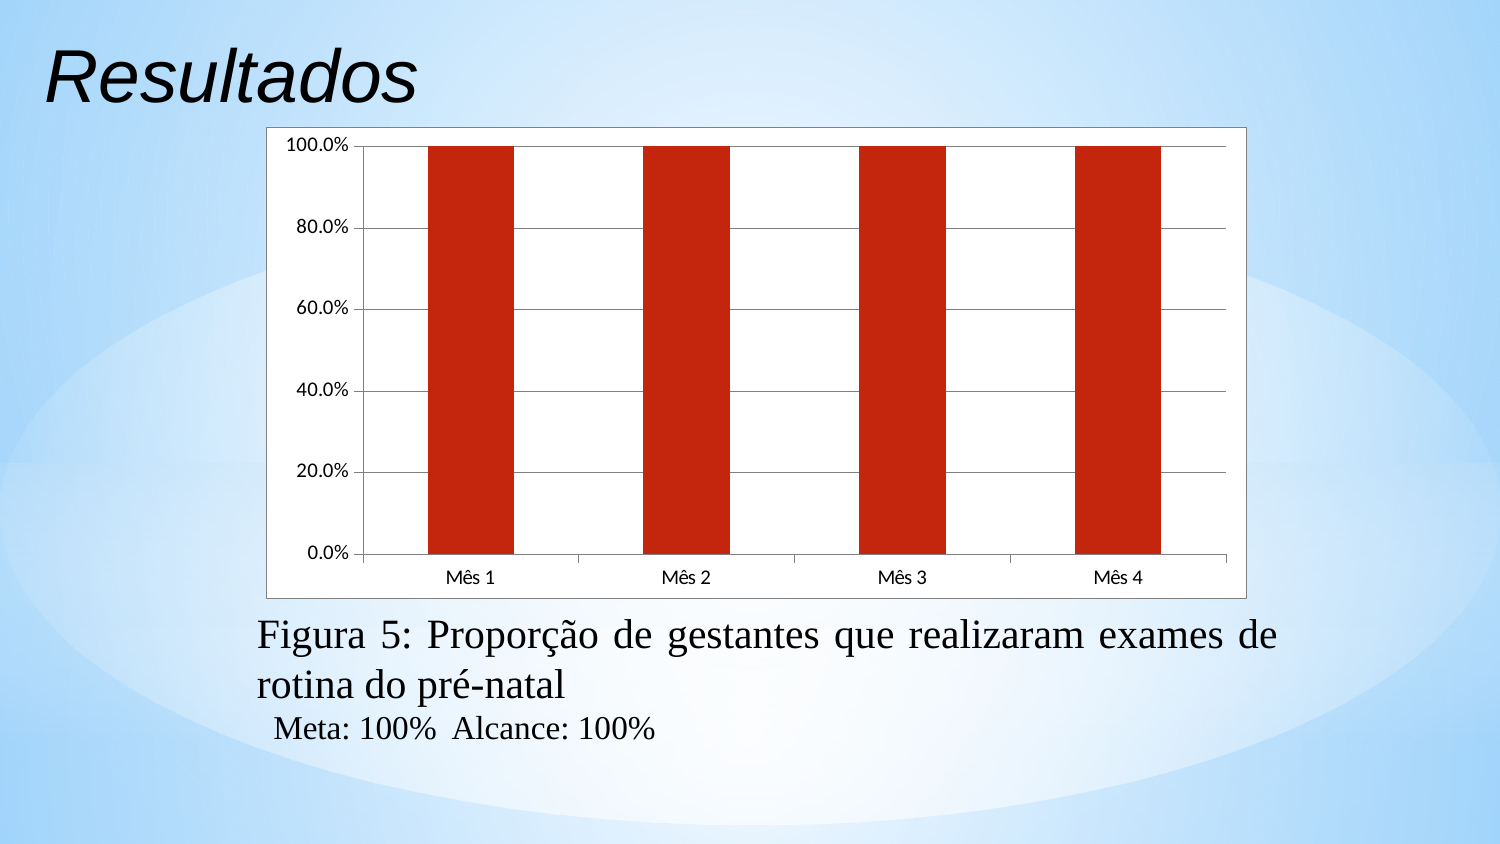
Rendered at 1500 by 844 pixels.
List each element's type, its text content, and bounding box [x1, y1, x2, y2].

chart [265, 126, 1247, 599]
text_box Resultados [29, 20, 455, 161]
text_box Figura 5: Proporção de gestantes que realizaram exames de rotina do pré-natal Meta: 100% Alcance: 100% [242, 598, 1294, 754]
